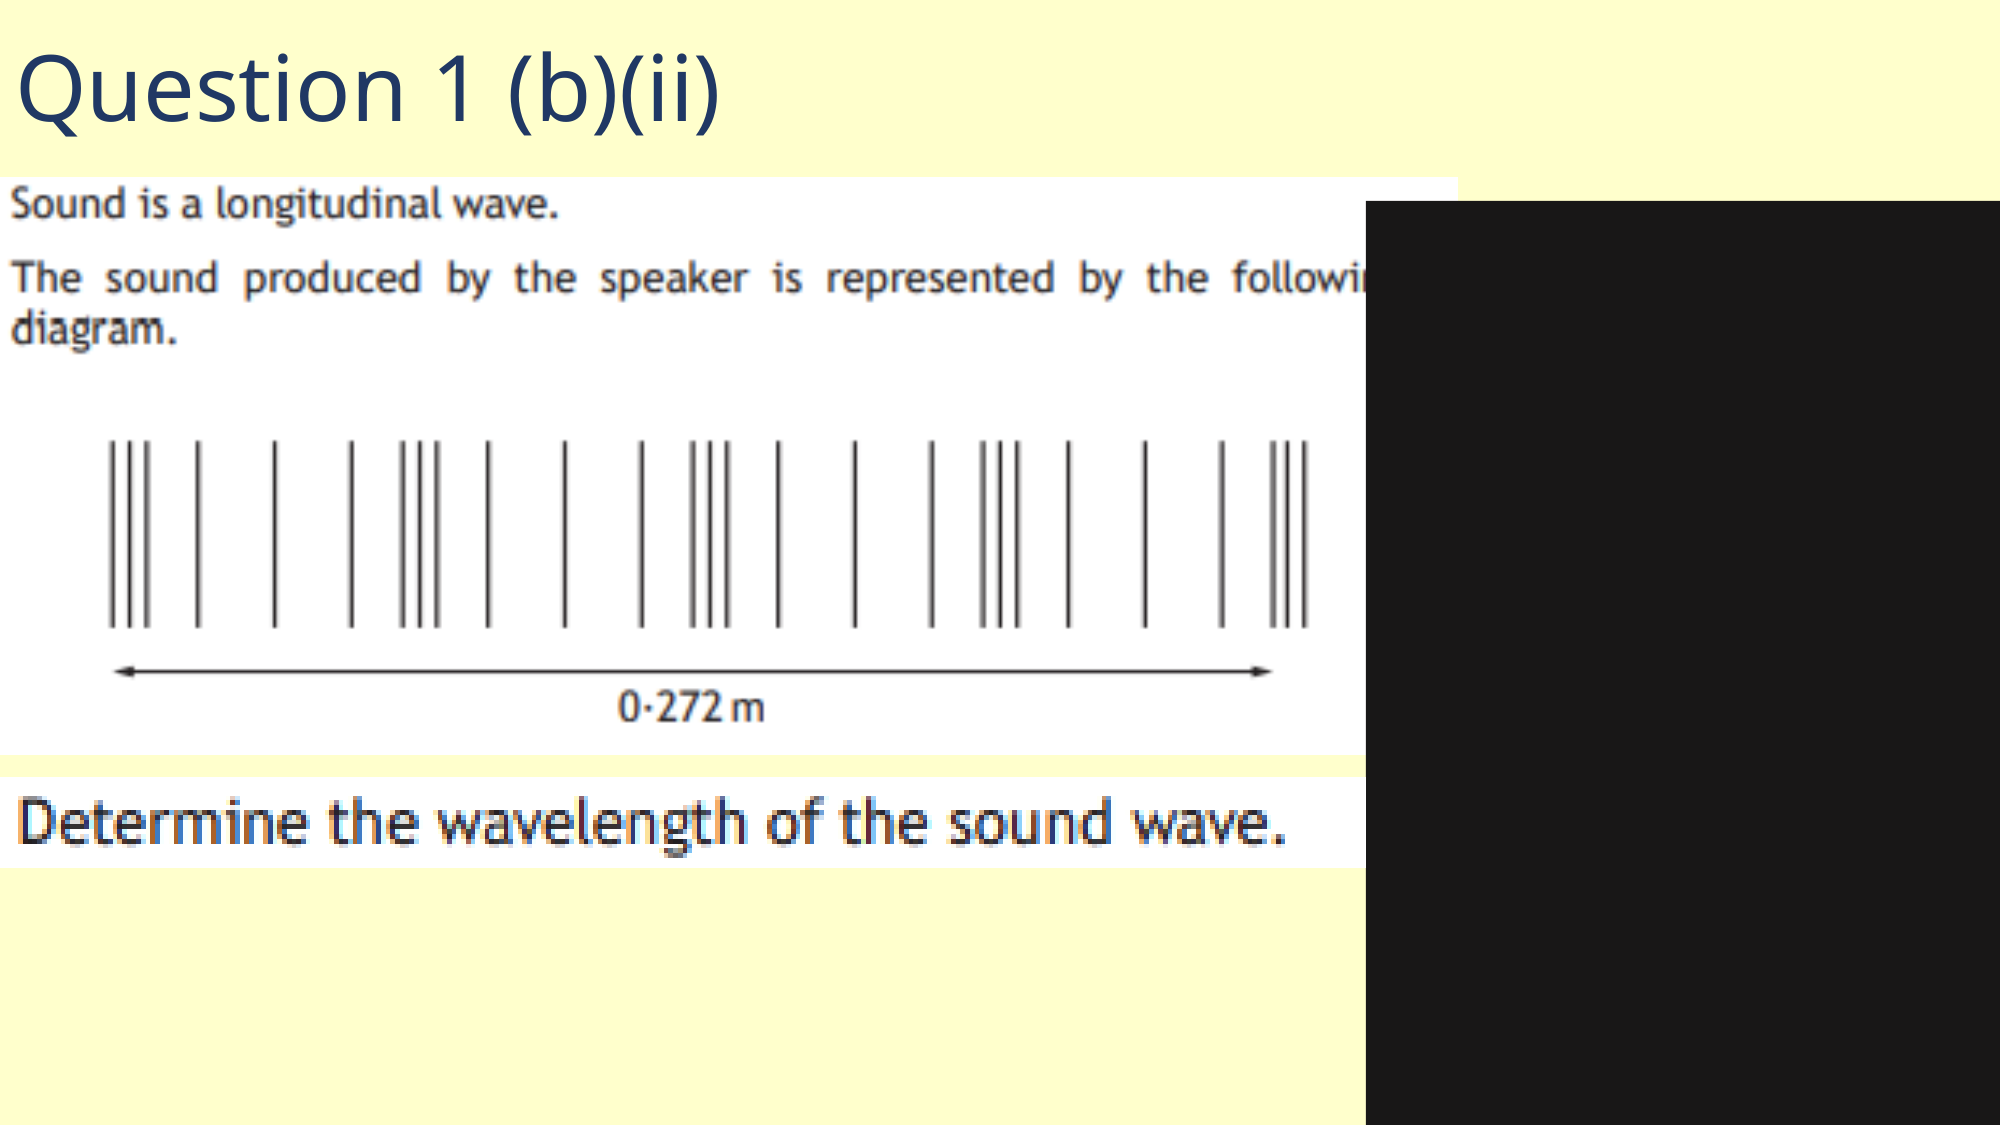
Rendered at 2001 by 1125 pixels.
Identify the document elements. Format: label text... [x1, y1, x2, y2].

title Question 1 (b)(ii) [0, 0, 1725, 200]
picture [0, 777, 1366, 868]
text_box [1365, 200, 2000, 1125]
picture [0, 177, 1458, 755]
